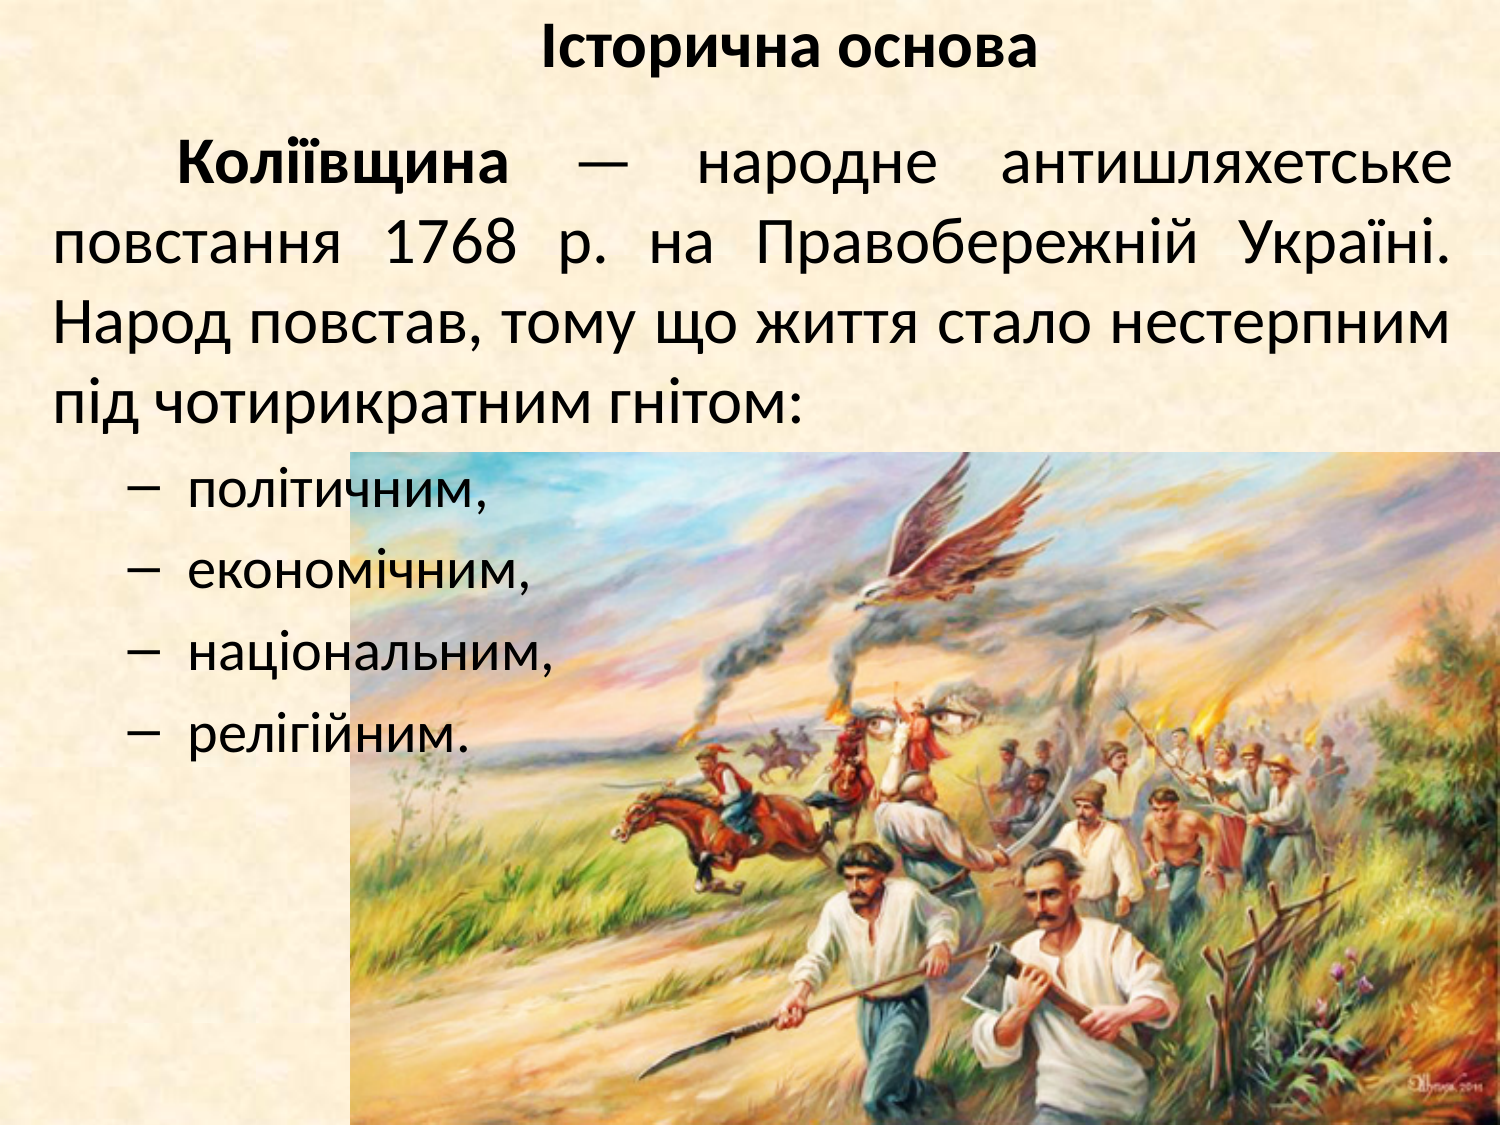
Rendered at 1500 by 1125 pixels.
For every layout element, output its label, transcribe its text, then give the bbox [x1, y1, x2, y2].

title Історична основа [152, 0, 1428, 102]
subtitle Коліївщина — народне антишляхетське повстання 1768 р. на Правобережній Україні. Народ повстав, тому що життя стало нестерпним під чотирикратним гнітом: політичним, економічним, національним, релігійним. [37, 109, 1469, 1125]
picture [0, 0, 1500, 1125]
